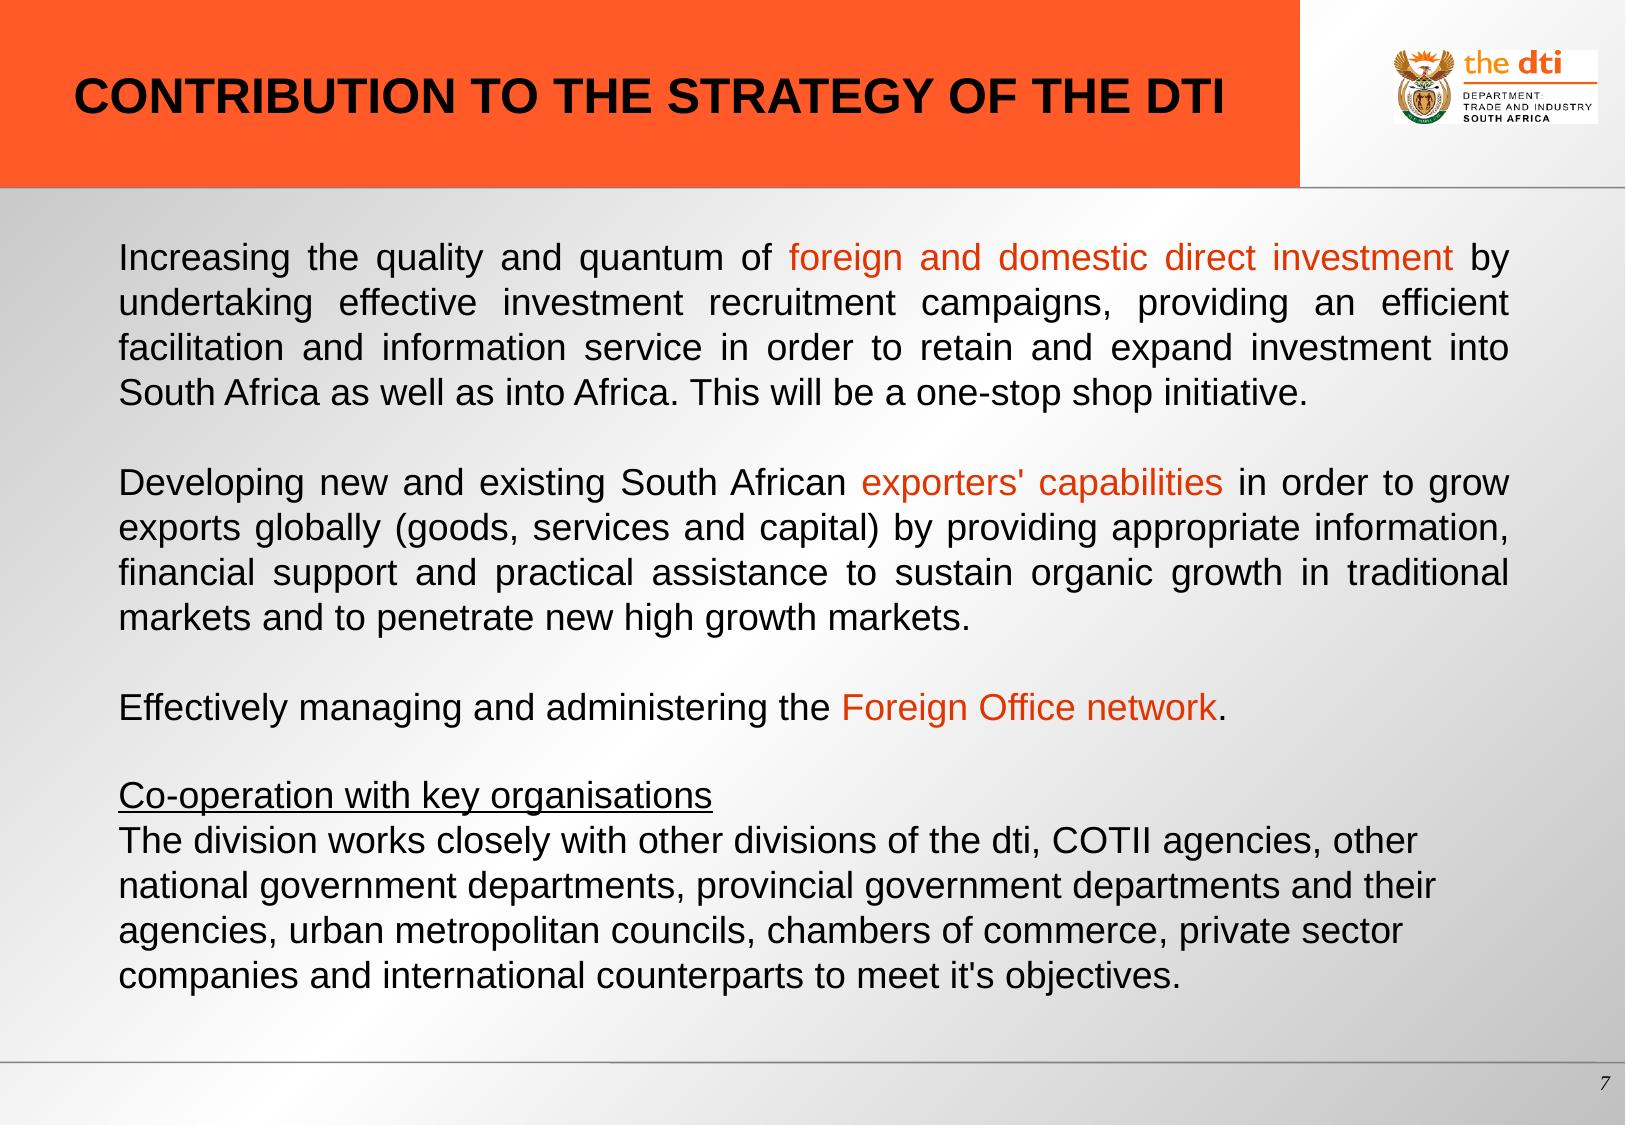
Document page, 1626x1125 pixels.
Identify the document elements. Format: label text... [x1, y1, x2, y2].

list [67, 212, 1504, 1001]
slide_number 7 [1286, 1062, 1625, 1125]
picture [1394, 50, 1598, 124]
text_box Increasing the quality and quantum of foreign and domestic direct investment by undertaking effective investment recruitment campaigns, providing an efficient facilitation and information service in order to retain and expand investment into South Africa as well as into Africa. This will be a one-stop shop initiative. Developing new and existing South African exporters' capabilities in order to grow exports globally (goods, services and capital) by providing appropriate information, financial support and practical assistance to sustain organic growth in traditional markets and to penetrate new high growth markets. Effectively managing and administering the Foreign Office network. [103, 180, 1525, 736]
title CONTRIBUTION TO THE STRATEGY OF THE DTI [0, 0, 1301, 188]
text_box Co-operation with key organisations The division works closely with other divisions of the dti, COTII agencies, other national government departments, provincial government departments and their agencies, urban metropolitan councils, chambers of commerce, private sector companies and international counterparts to meet it's objectives. [103, 763, 1522, 1004]
